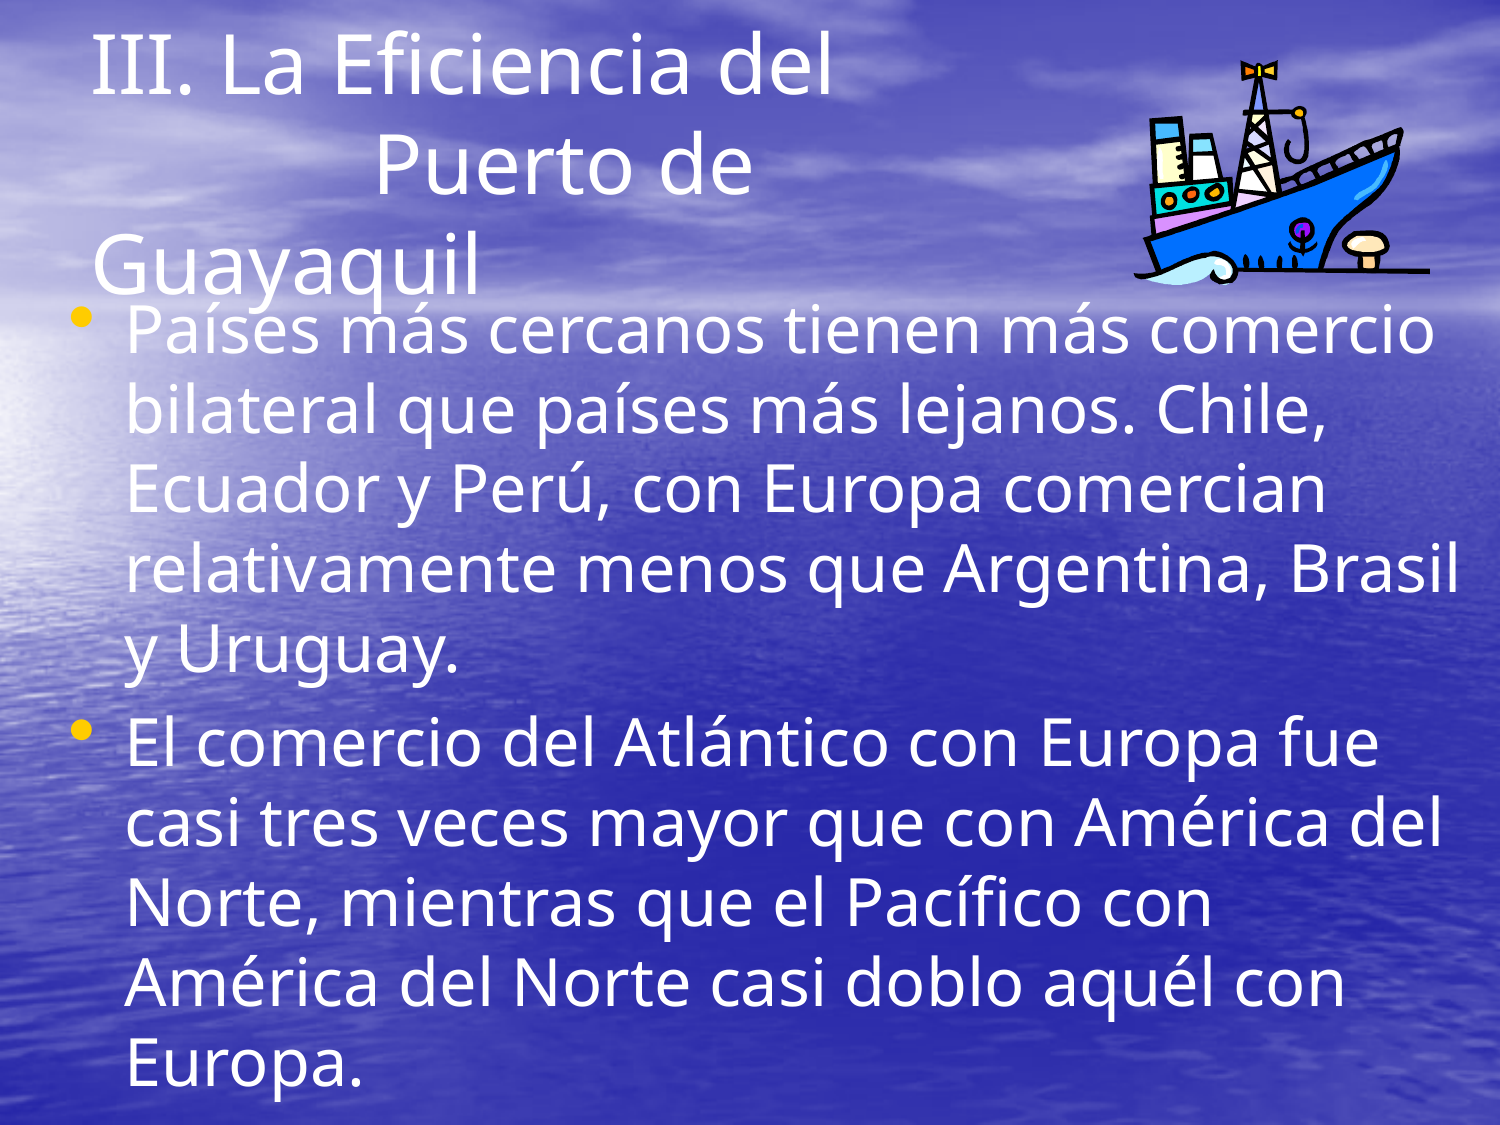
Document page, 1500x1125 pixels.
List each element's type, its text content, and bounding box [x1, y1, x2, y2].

title III. La Eficiencia del Puerto de Guayaquil [74, 47, 916, 276]
text_box [76, 408, 1436, 1024]
list Países más cercanos tienen más comercio bilateral que países más lejanos. Chile, Ecuador y Perú, con Europa comercian relativamente menos que Argentina, Brasil y Uruguay. El comercio del Atlántico con Europa fue casi tres veces mayor que con América del Norte, mientras que el Pacífico con América del Norte casi doblo aquél con Europa. [52, 278, 1500, 1092]
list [1127, 54, 1436, 291]
